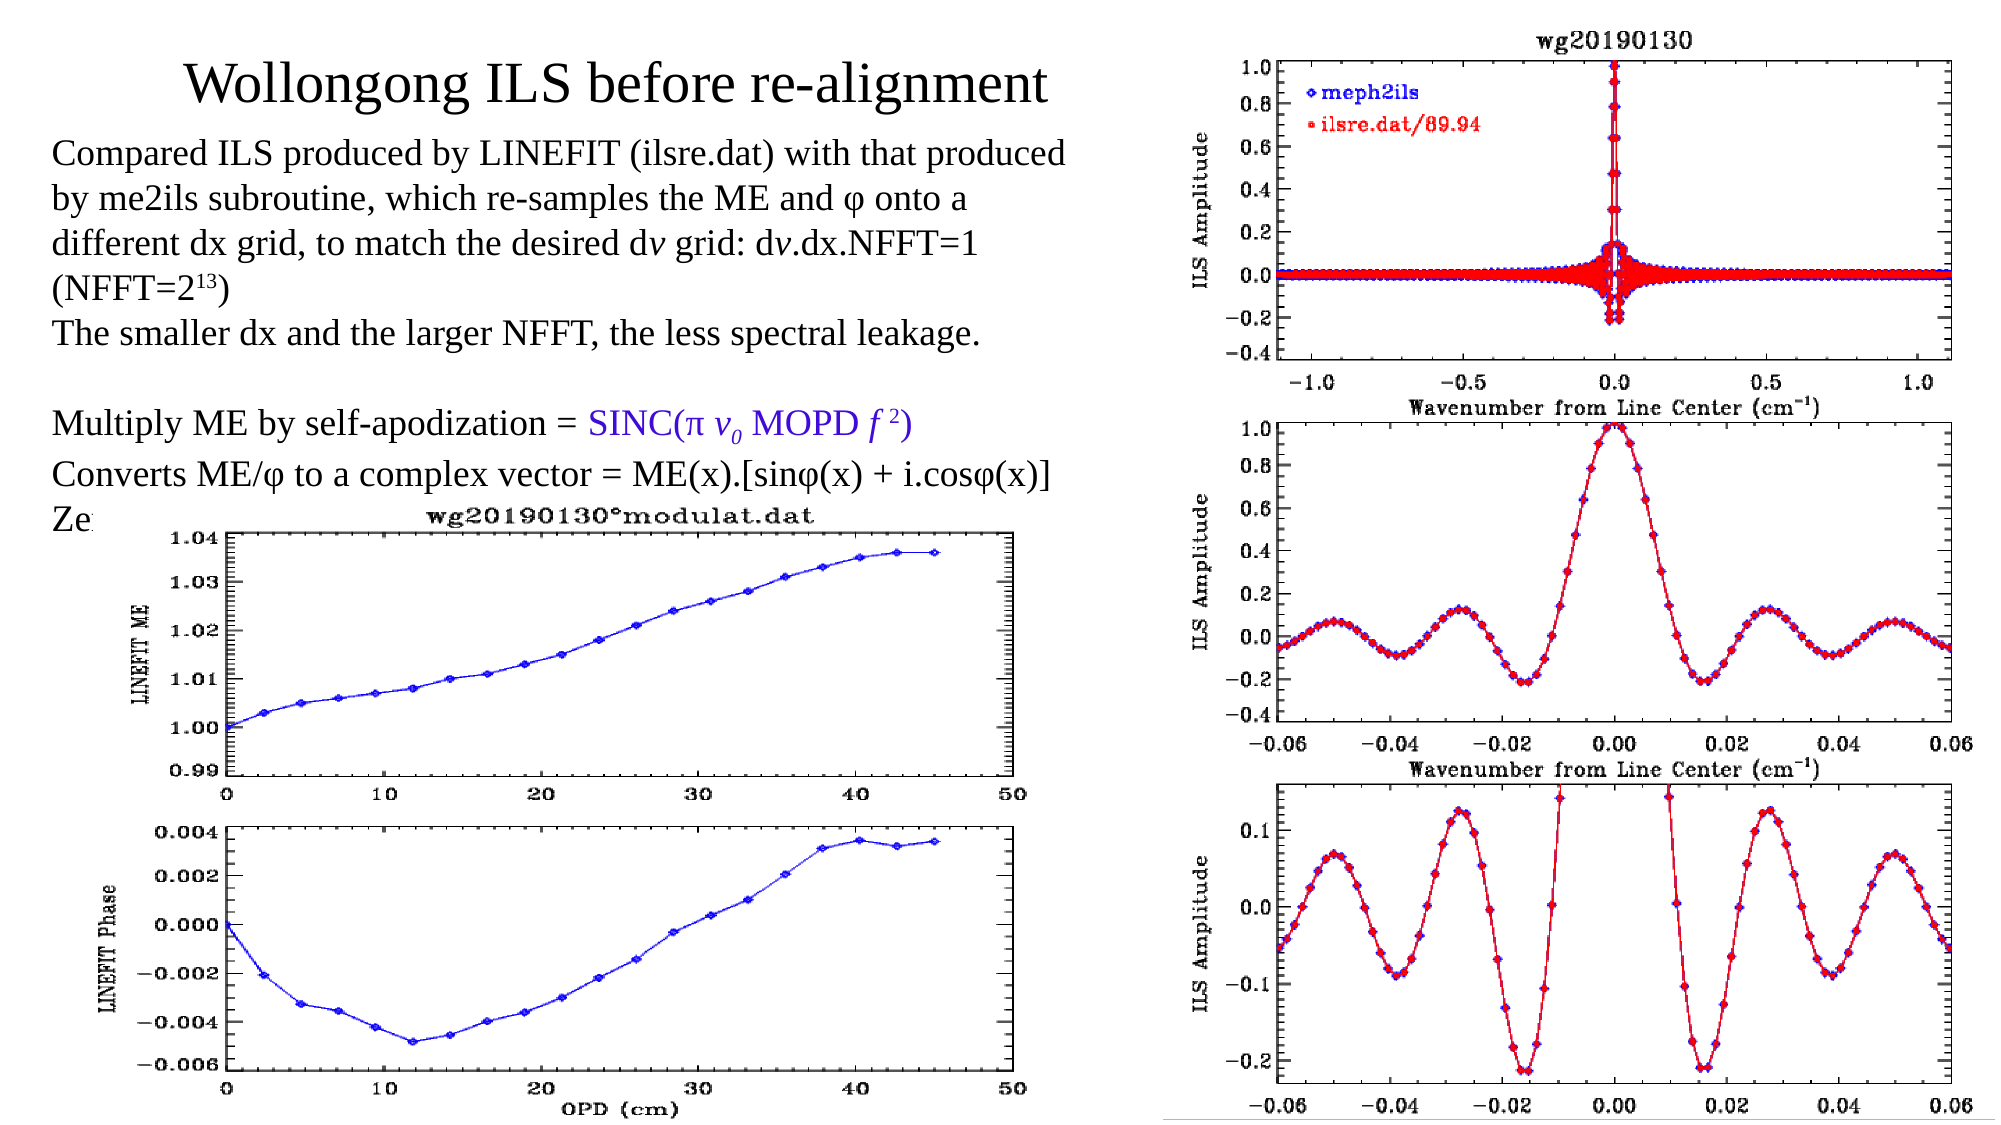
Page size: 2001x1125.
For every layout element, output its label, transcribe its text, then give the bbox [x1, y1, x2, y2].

picture [92, 495, 1041, 1125]
text_box Wollongong ILS before re-alignment [168, 37, 1064, 120]
picture [1163, 11, 1995, 1120]
text_box Compared ILS produced by LINEFIT (ilsre.dat) with that produced by me2ils subroutine, which re-samples the ME and φ onto a different dx grid, to match the desired dv grid: dv.dx.NFFT=1 (NFFT=213) The smaller dx and the larger NFFT, the less spectral leakage. Multiply ME by self-apodization = SINC(π v0 MOPD f 2) Converts ME/φ to a complex vector = ME(x).[sinφ(x) + i.cosφ(x)] Zero-fills and perform a complex-to-real DFT. [36, 120, 1121, 547]
